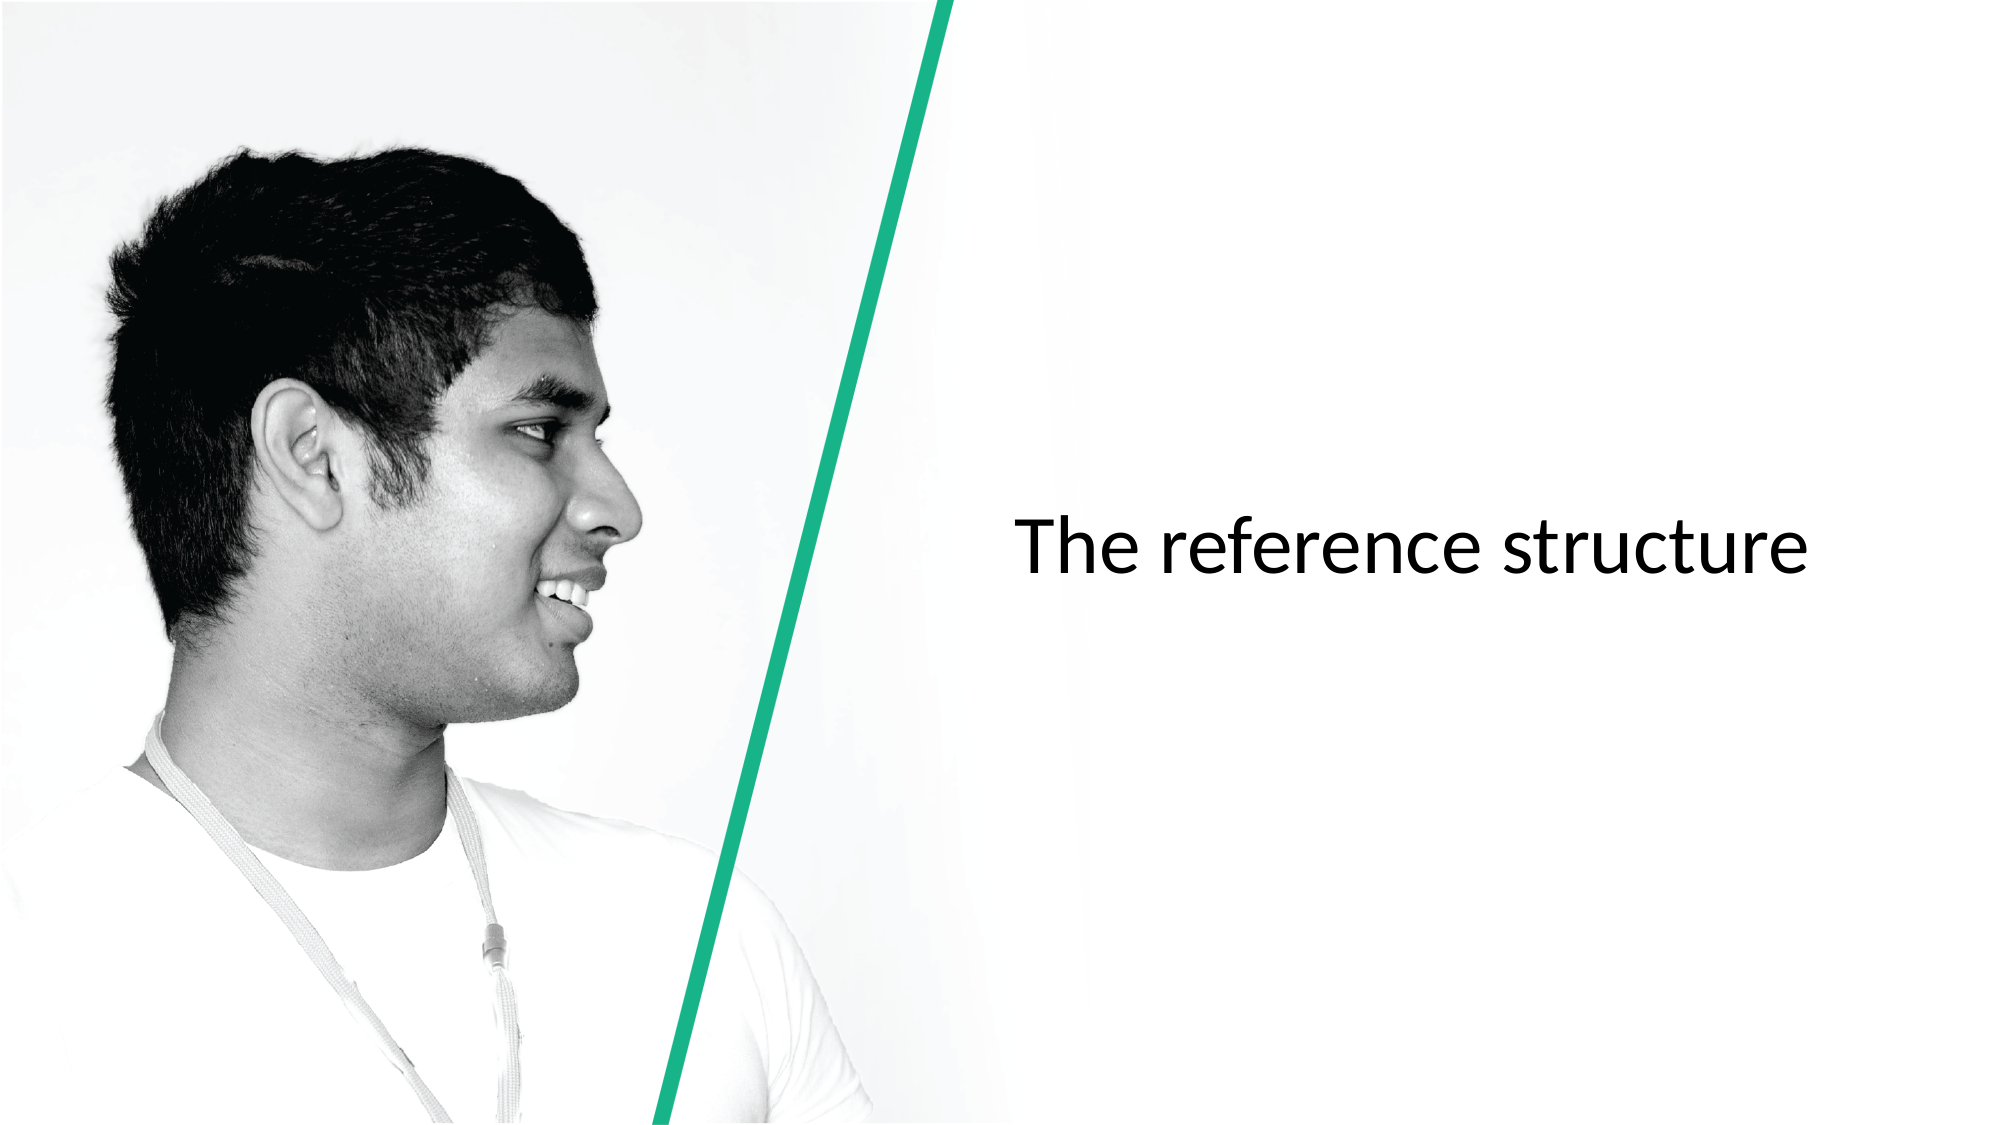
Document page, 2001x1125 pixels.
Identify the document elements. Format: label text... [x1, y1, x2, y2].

picture [0, 0, 1089, 1125]
list The reference structure [999, 381, 1922, 598]
